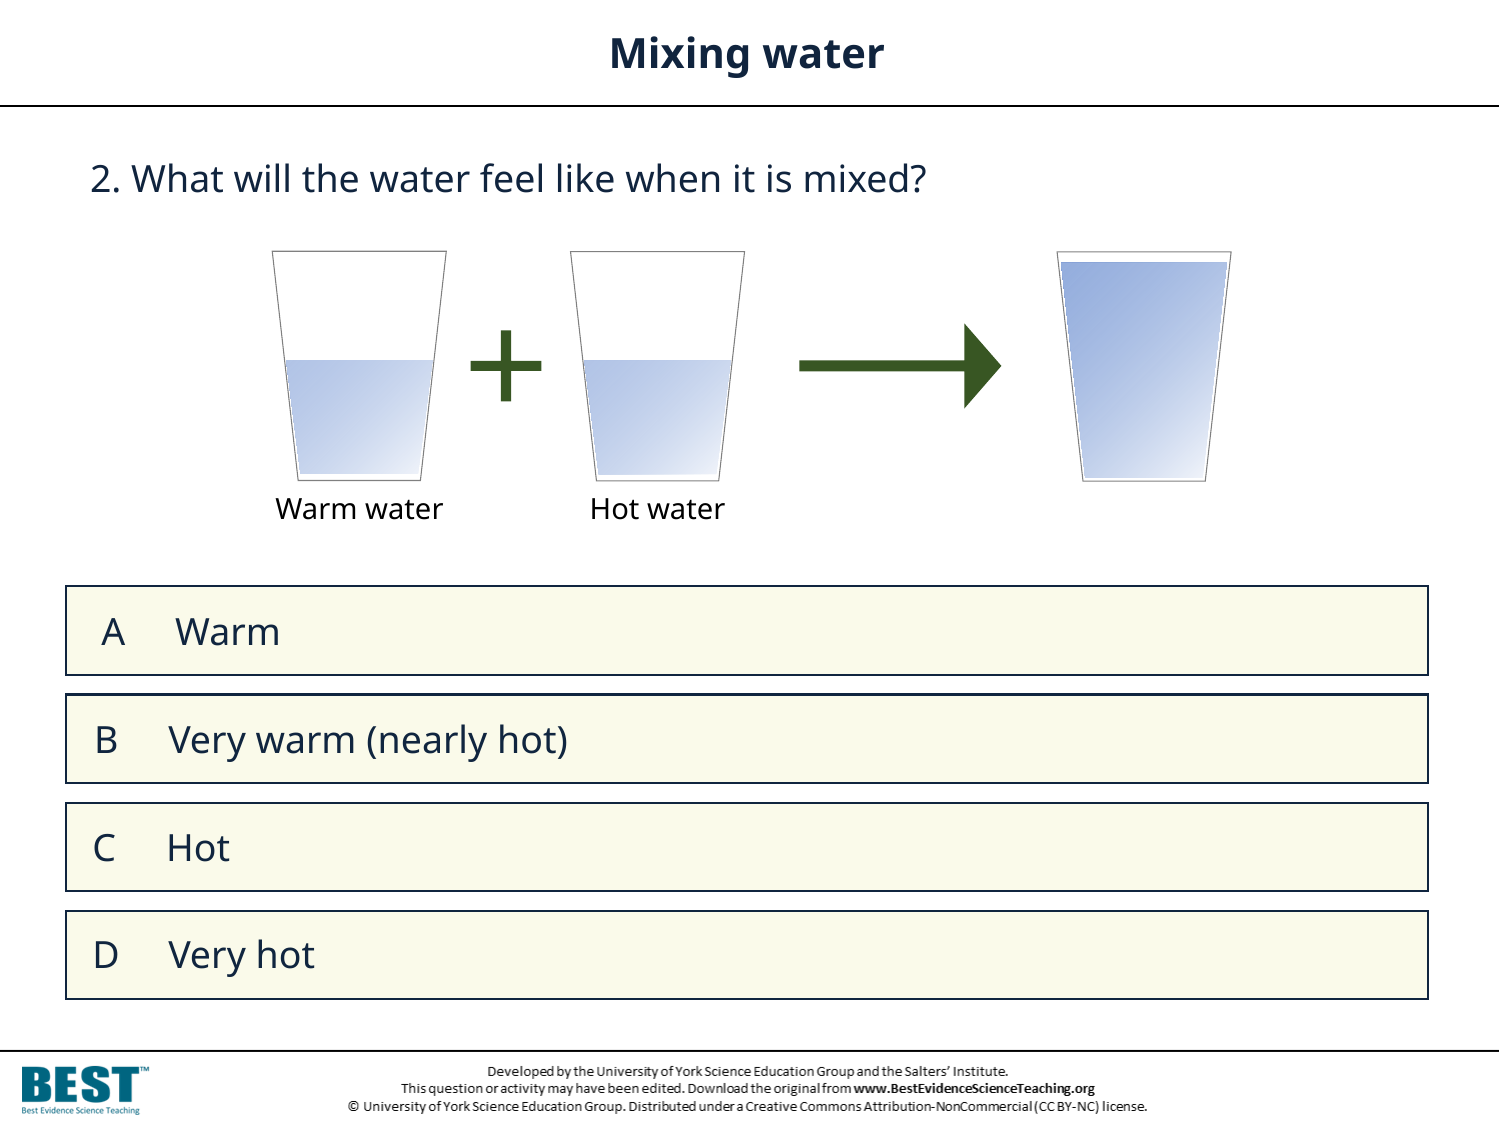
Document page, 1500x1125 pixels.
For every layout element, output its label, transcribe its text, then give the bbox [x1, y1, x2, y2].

text_box Mixing water [23, 4, 1471, 99]
picture [0, 105, 1500, 1125]
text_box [248, 251, 1231, 534]
